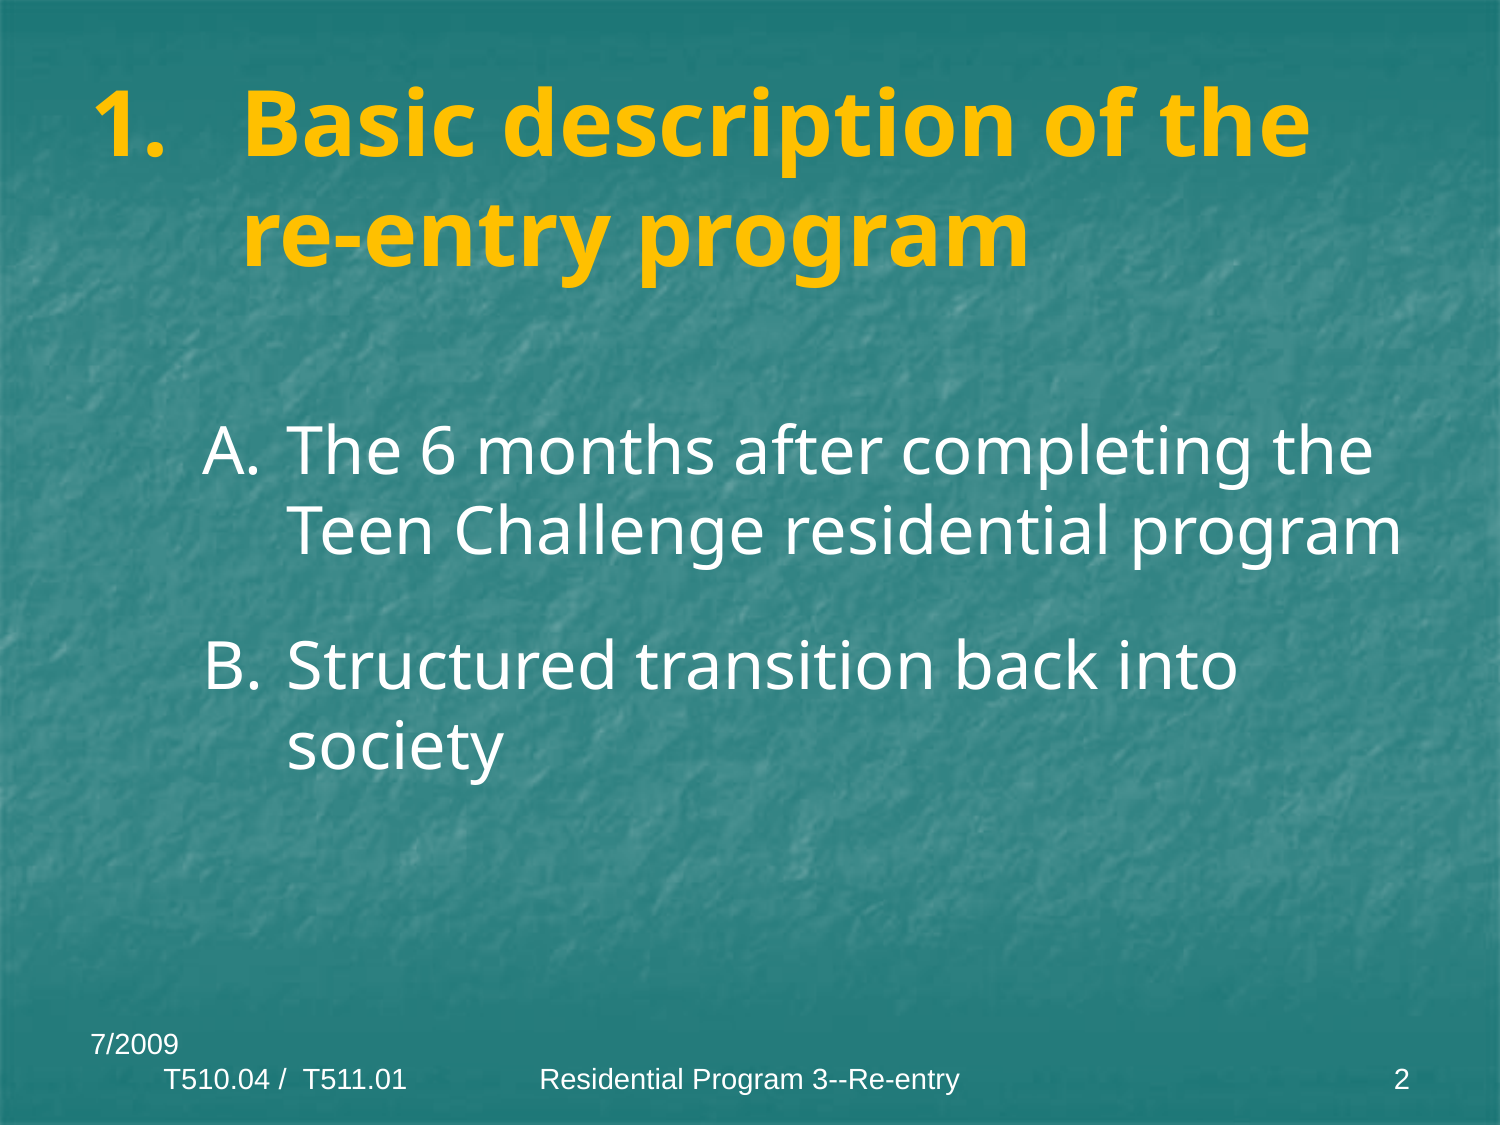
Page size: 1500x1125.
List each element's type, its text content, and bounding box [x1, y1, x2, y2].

footer Residential Program 3--Re-entry [512, 1024, 988, 1103]
slide_number 2 [1074, 1024, 1426, 1103]
title 1. Basic description of the re-entry program [74, 62, 1426, 288]
list The 6 months after completing the Teen Challenge residential program Structured transition back into society [187, 399, 1426, 1001]
slide_number 7/2009 T510.04 / T511.01 [74, 1024, 426, 1103]
